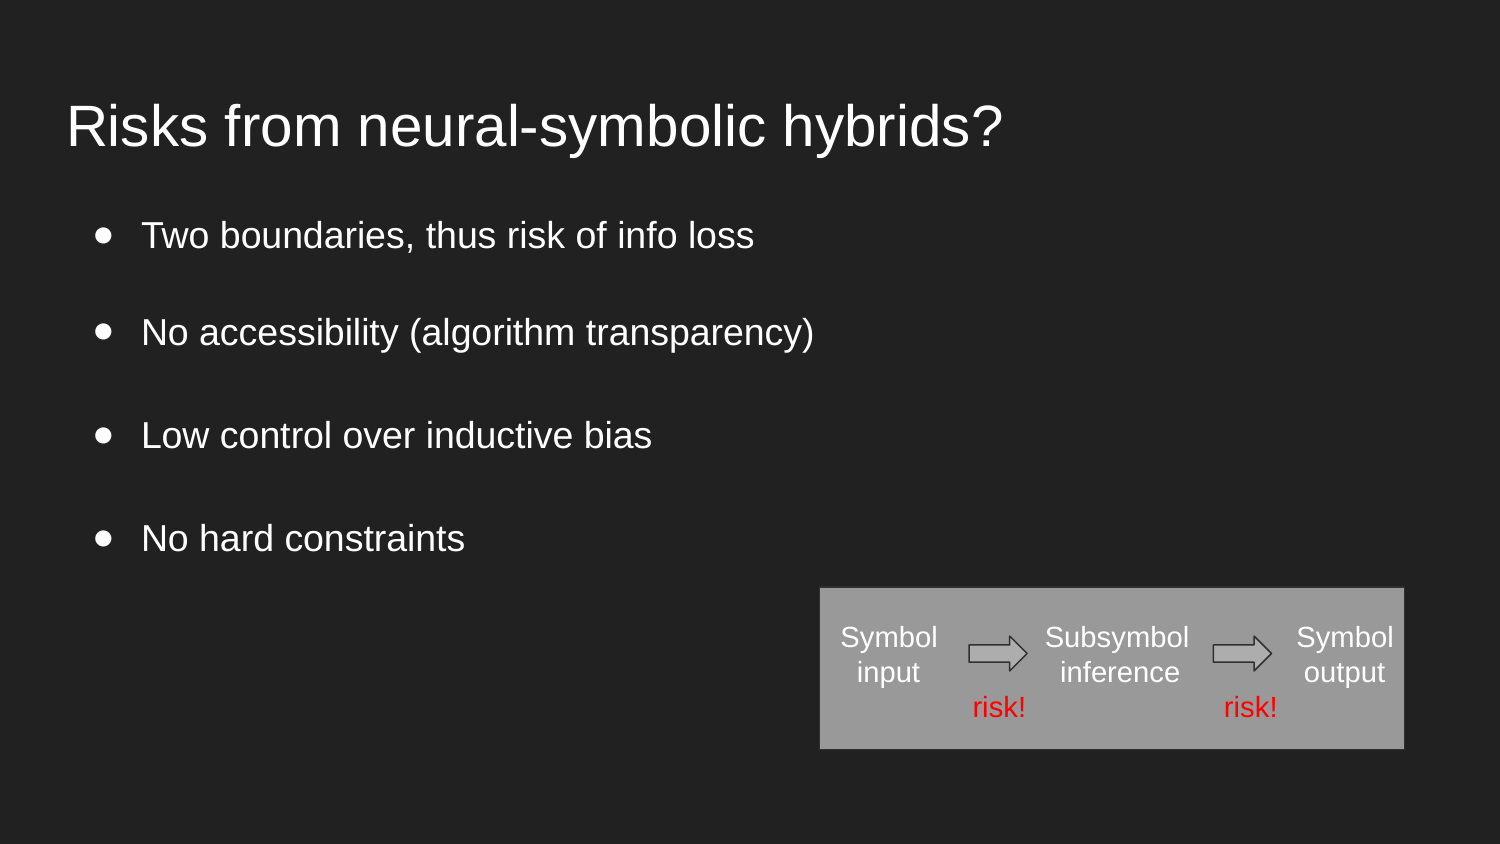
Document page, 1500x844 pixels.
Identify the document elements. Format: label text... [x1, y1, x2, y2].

list Two boundaries, thus risk of info loss No accessibility (algorithm transparency) Low control over inductive bias No hard constraints [51, 189, 1449, 750]
text_box [969, 636, 1028, 671]
text_box [1213, 636, 1272, 671]
title Risks from neural-symbolic hybrids? [51, 72, 1449, 167]
text_box [819, 738, 1405, 750]
text_box Symbol Subsymbol Symbol input inference output risk! risk! [808, 602, 1418, 738]
text_box [819, 586, 1405, 602]
